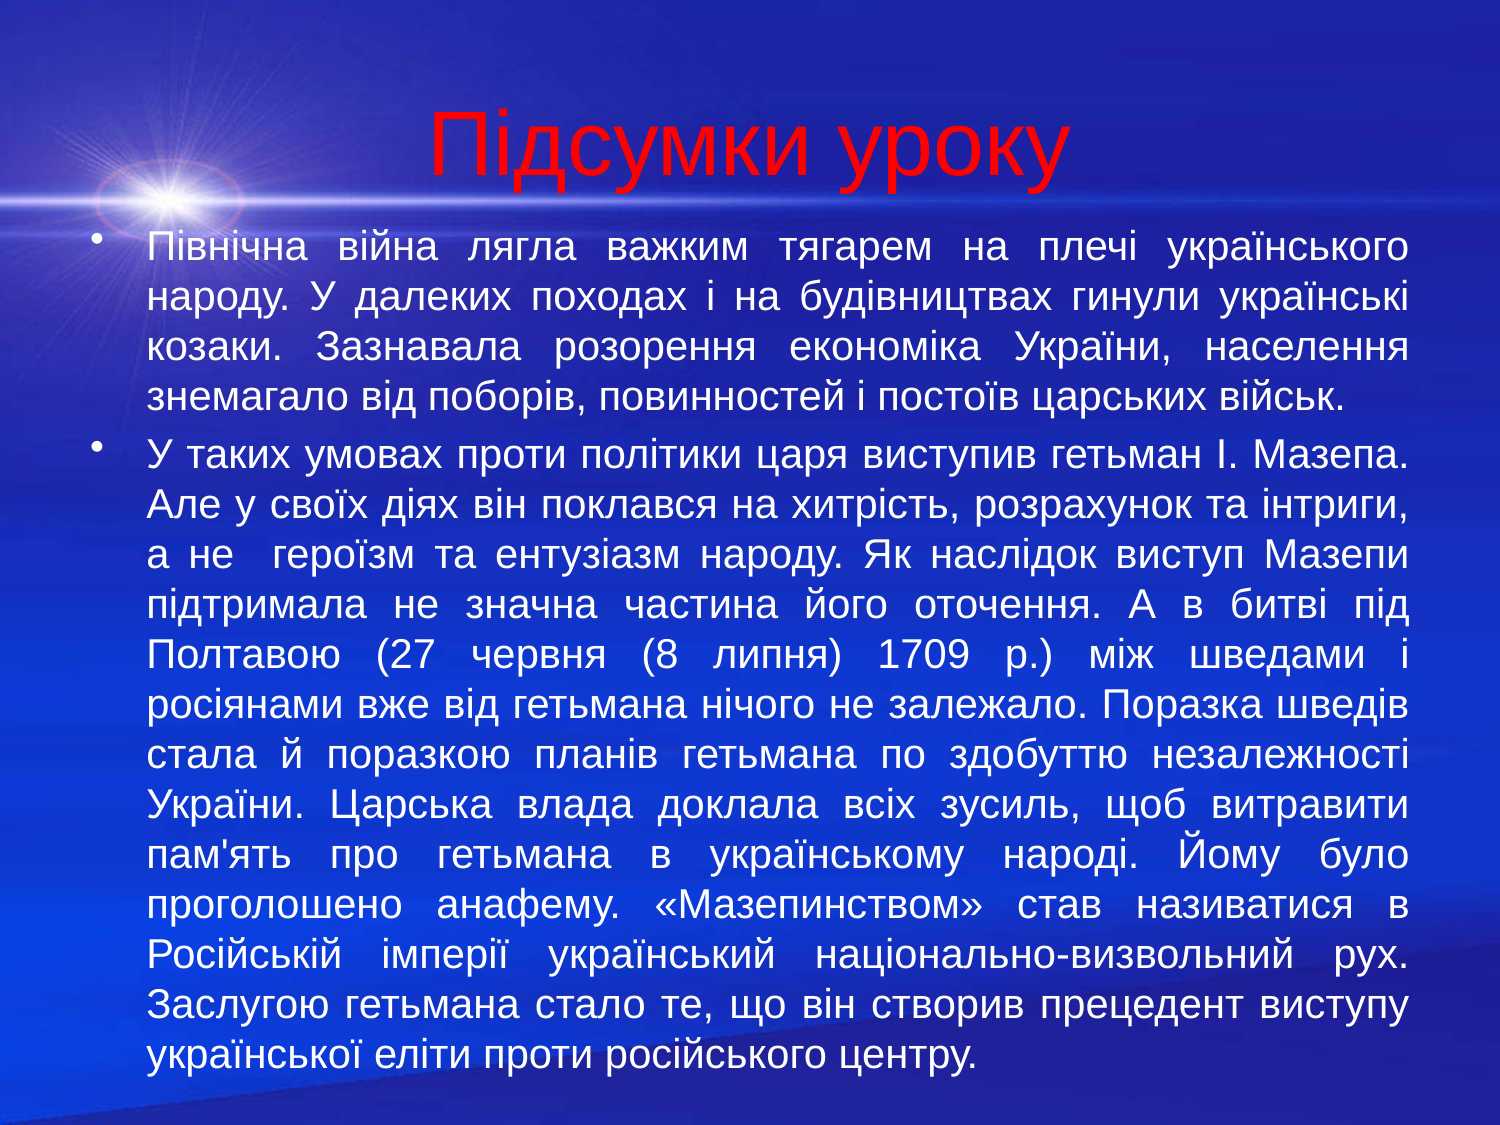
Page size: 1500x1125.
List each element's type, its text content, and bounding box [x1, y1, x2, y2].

title Підсумки уроку [74, 44, 1426, 210]
picture [0, 0, 1500, 1125]
list Північна війна лягла важким тягарем на плечі українського народу. У далеких походах і на будівництвах гинули українські козаки. Зазнавала розорення економіка України, населення знемагало від поборів, повинностей і постоїв царських військ. У таких умовах проти політики царя виступив гетьман І. Мазепа. Але у своїх діях він поклався на хитрість, розрахунок та інтриги, а не героїзм та ентузіазм народу. Як наслідок виступ Мазепи підтримала не значна частина його оточення. А в битві під Полтавою (27 червня (8 липня) 1709 р.) між шведами і росіянами вже від гетьмана нічого не залежало. Поразка шведів стала й поразкою планів гетьмана по здобуттю незалежності України. Царська влада доклала всіх зусиль, щоб витравити пам'ять про гетьмана в українському народі. Йому було проголошено анафему. «Мазепинством» став називатися в Російській імперії український національно-визвольний рух. Заслугою гетьмана стало те, що він створив прецедент виступу української еліти проти російського центру. [74, 210, 1426, 1125]
